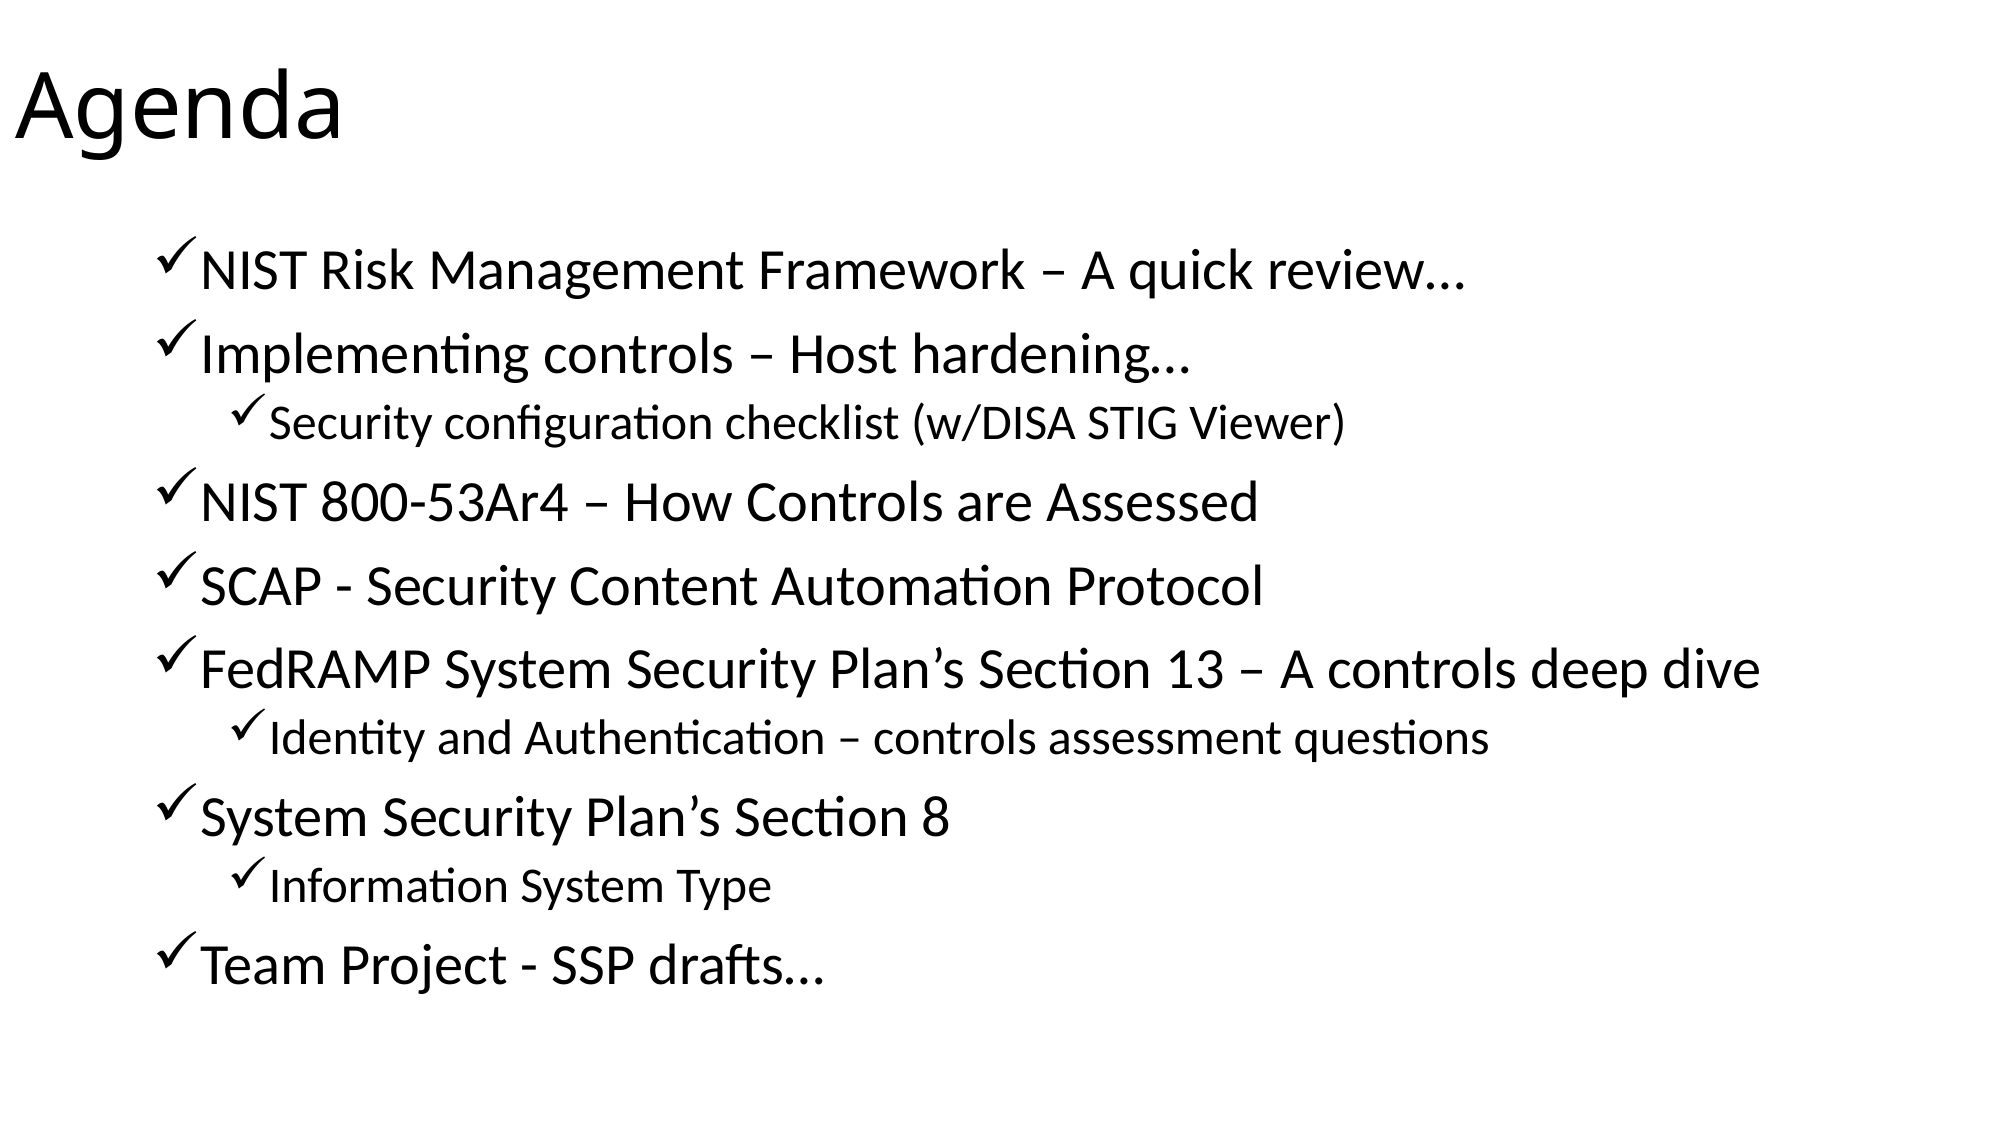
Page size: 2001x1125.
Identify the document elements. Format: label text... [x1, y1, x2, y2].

title Agenda [0, 0, 1725, 218]
list NIST Risk Management Framework – A quick review… Implementing controls – Host hardening… Security configuration checklist (w/DISA STIG Viewer) NIST 800-53Ar4 – How Controls are Assessed SCAP - Security Content Automation Protocol FedRAMP System Security Plan’s Section 13 – A controls deep dive Identity and Authentication – controls assessment questions System Security Plan’s Section 8 Information System Type Team Project - SSP drafts… [137, 231, 1863, 1014]
